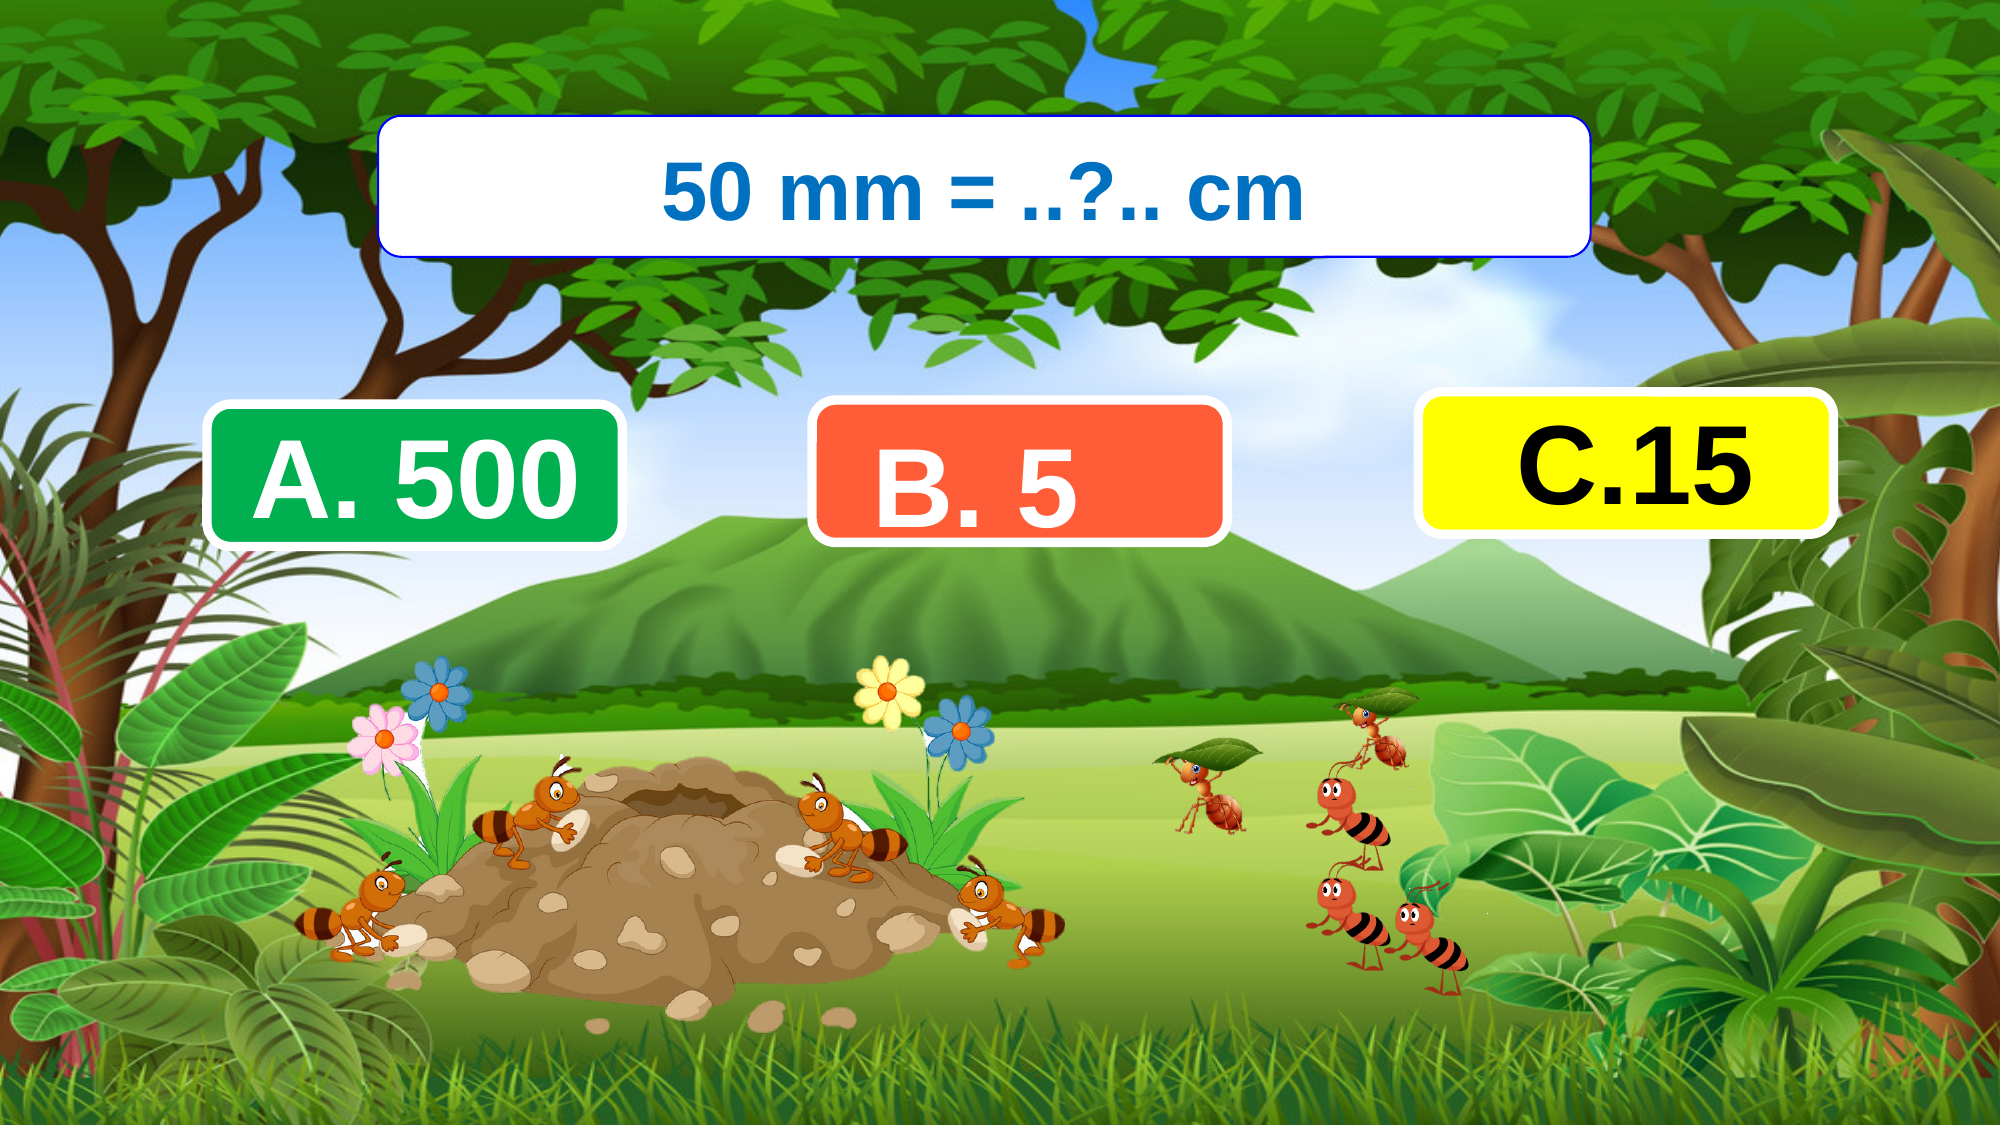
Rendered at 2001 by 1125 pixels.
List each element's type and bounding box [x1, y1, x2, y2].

text_box [206, 398, 623, 551]
text_box [812, 399, 1271, 559]
text_box [1418, 384, 1872, 537]
picture [0, 0, 2000, 1125]
